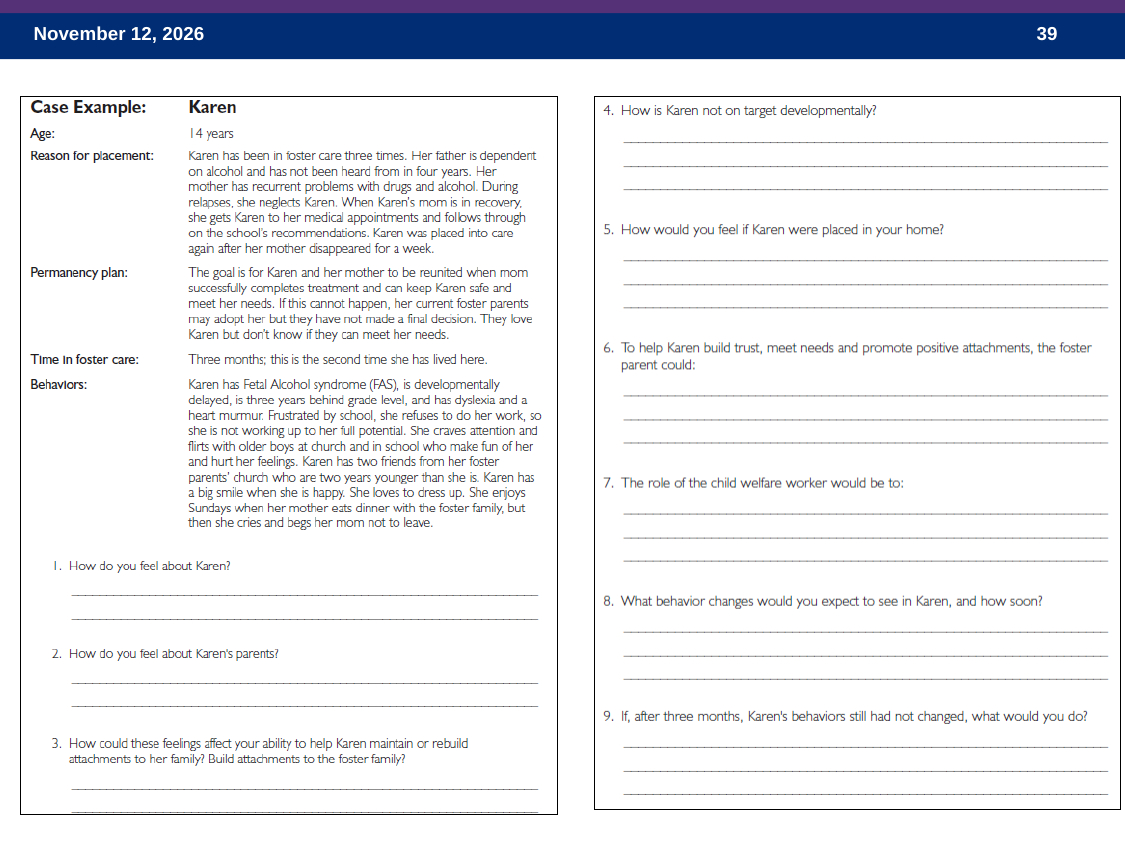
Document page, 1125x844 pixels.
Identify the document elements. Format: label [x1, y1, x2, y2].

picture [19, 96, 558, 815]
picture [593, 96, 1121, 810]
